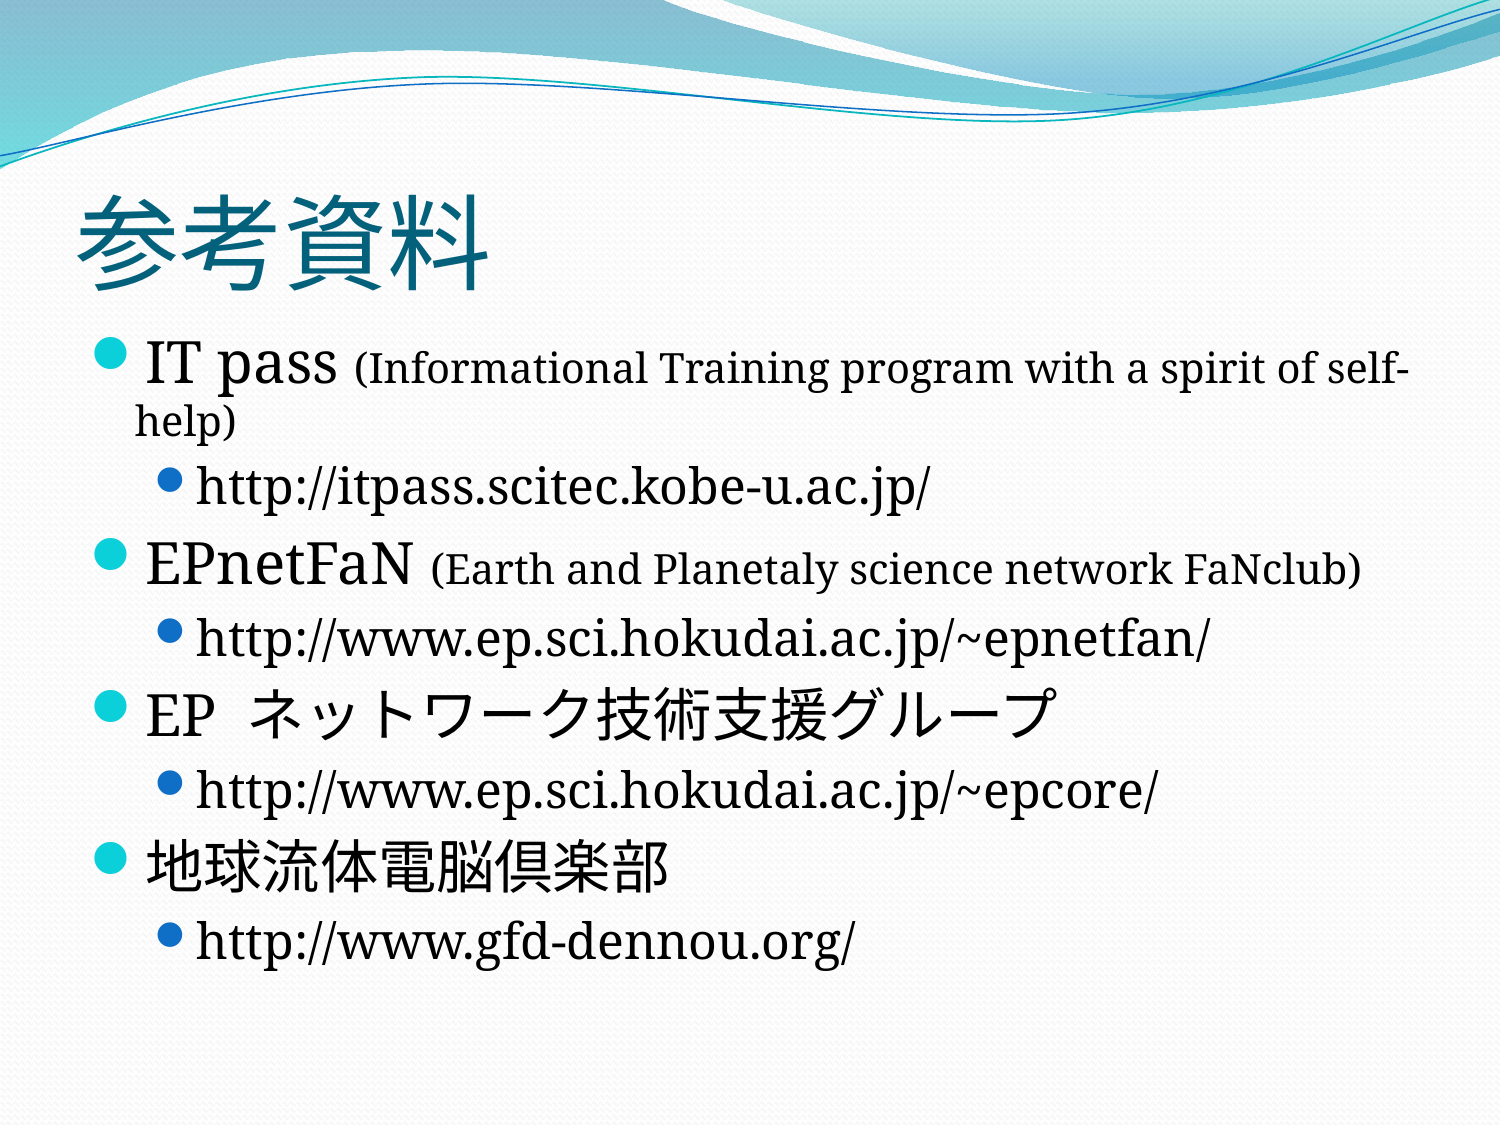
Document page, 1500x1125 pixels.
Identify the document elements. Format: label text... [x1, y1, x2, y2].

title 参考資料 [75, 115, 1425, 303]
list IT pass (Informational Training program with a spirit of self-help) http://itpass.scitec.kobe-u.ac.jp/ EPnetFaN (Earth and Planetaly science network FaNclub) http://www.ep.sci.hokudai.ac.jp/~epnetfan/ EP ネットワーク技術支援グループ http://www.ep.sci.hokudai.ac.jp/~epcore/ 地球流体電脳倶楽部 http://www.gfd-dennou.org/ [75, 317, 1425, 1038]
